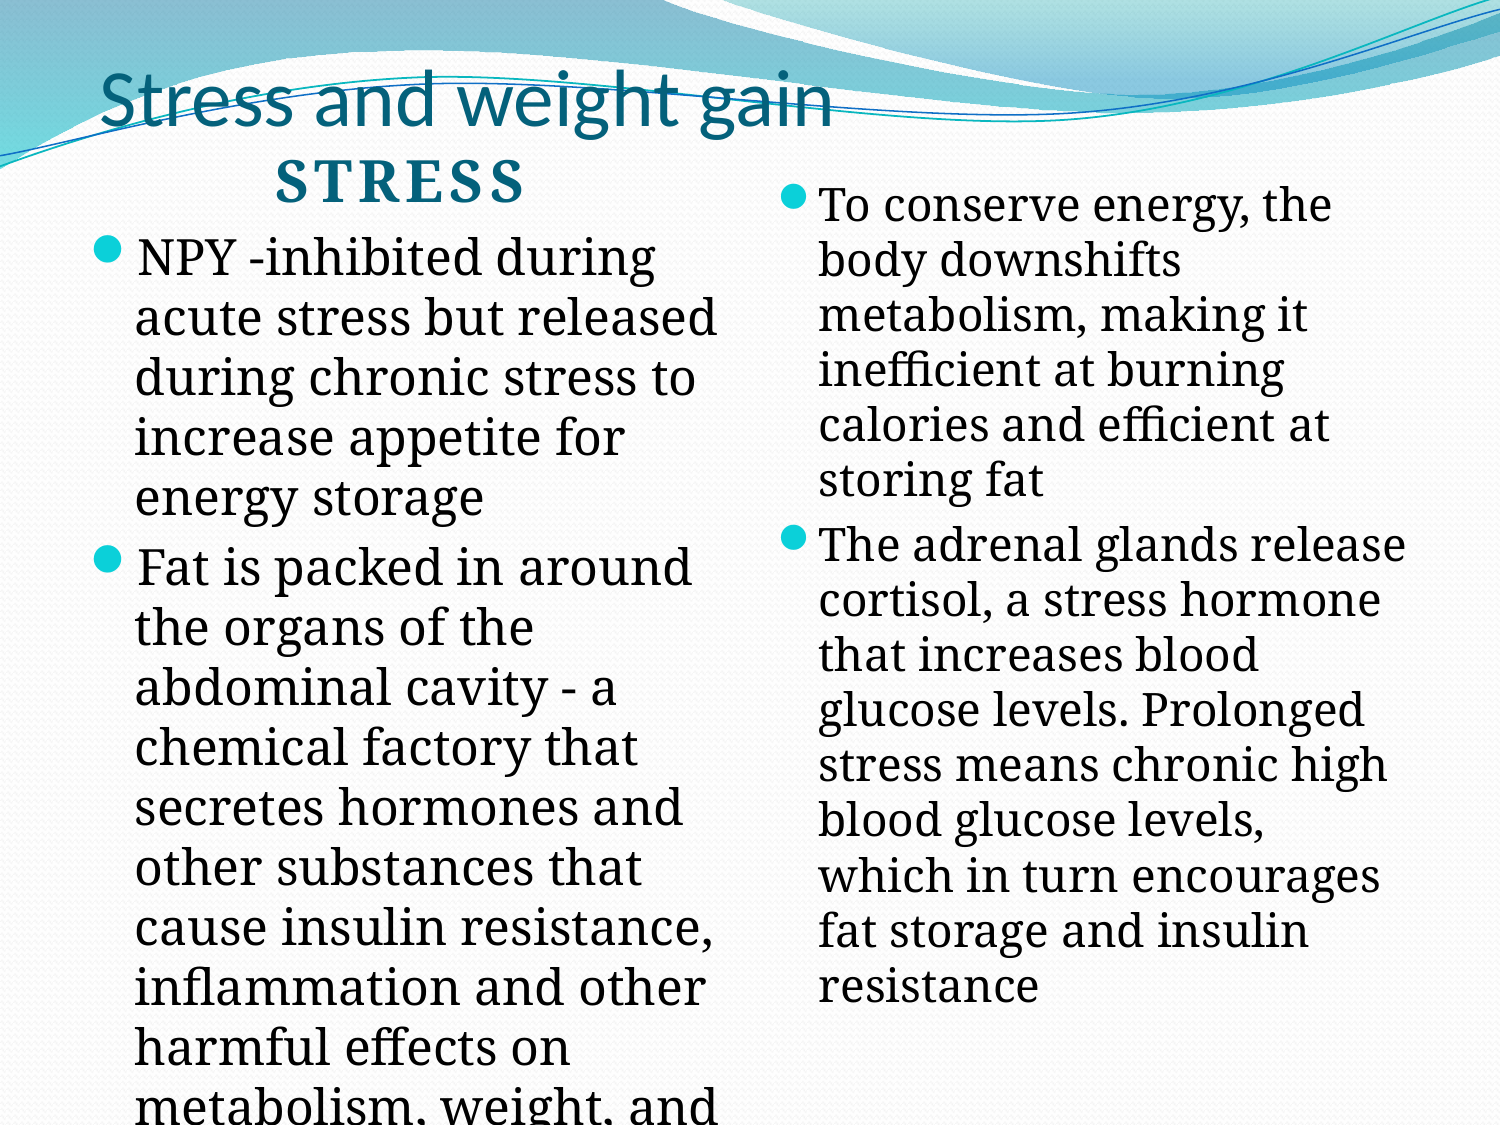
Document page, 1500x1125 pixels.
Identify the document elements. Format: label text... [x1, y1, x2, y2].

list STRESS [75, 125, 725, 224]
title Stress and weight gain [99, 37, 1338, 143]
list NPY -inhibited during acute stress but released during chronic stress to increase appetite for energy storage Fat is packed in around the organs of the abdominal cavity - a chemical factory that secretes hormones and other substances that cause insulin resistance, inflammation and other harmful effects on metabolism, weight, and overall health. [75, 224, 775, 1088]
list To conserve energy, the body downshifts metabolism, making it inefficient at burning calories and efficient at storing fat The adrenal glands release cortisol, a stress hormone that increases blood glucose levels. Prolonged stress means chronic high blood glucose levels, which in turn encourages fat storage and insulin resistance [762, 174, 1426, 1075]
